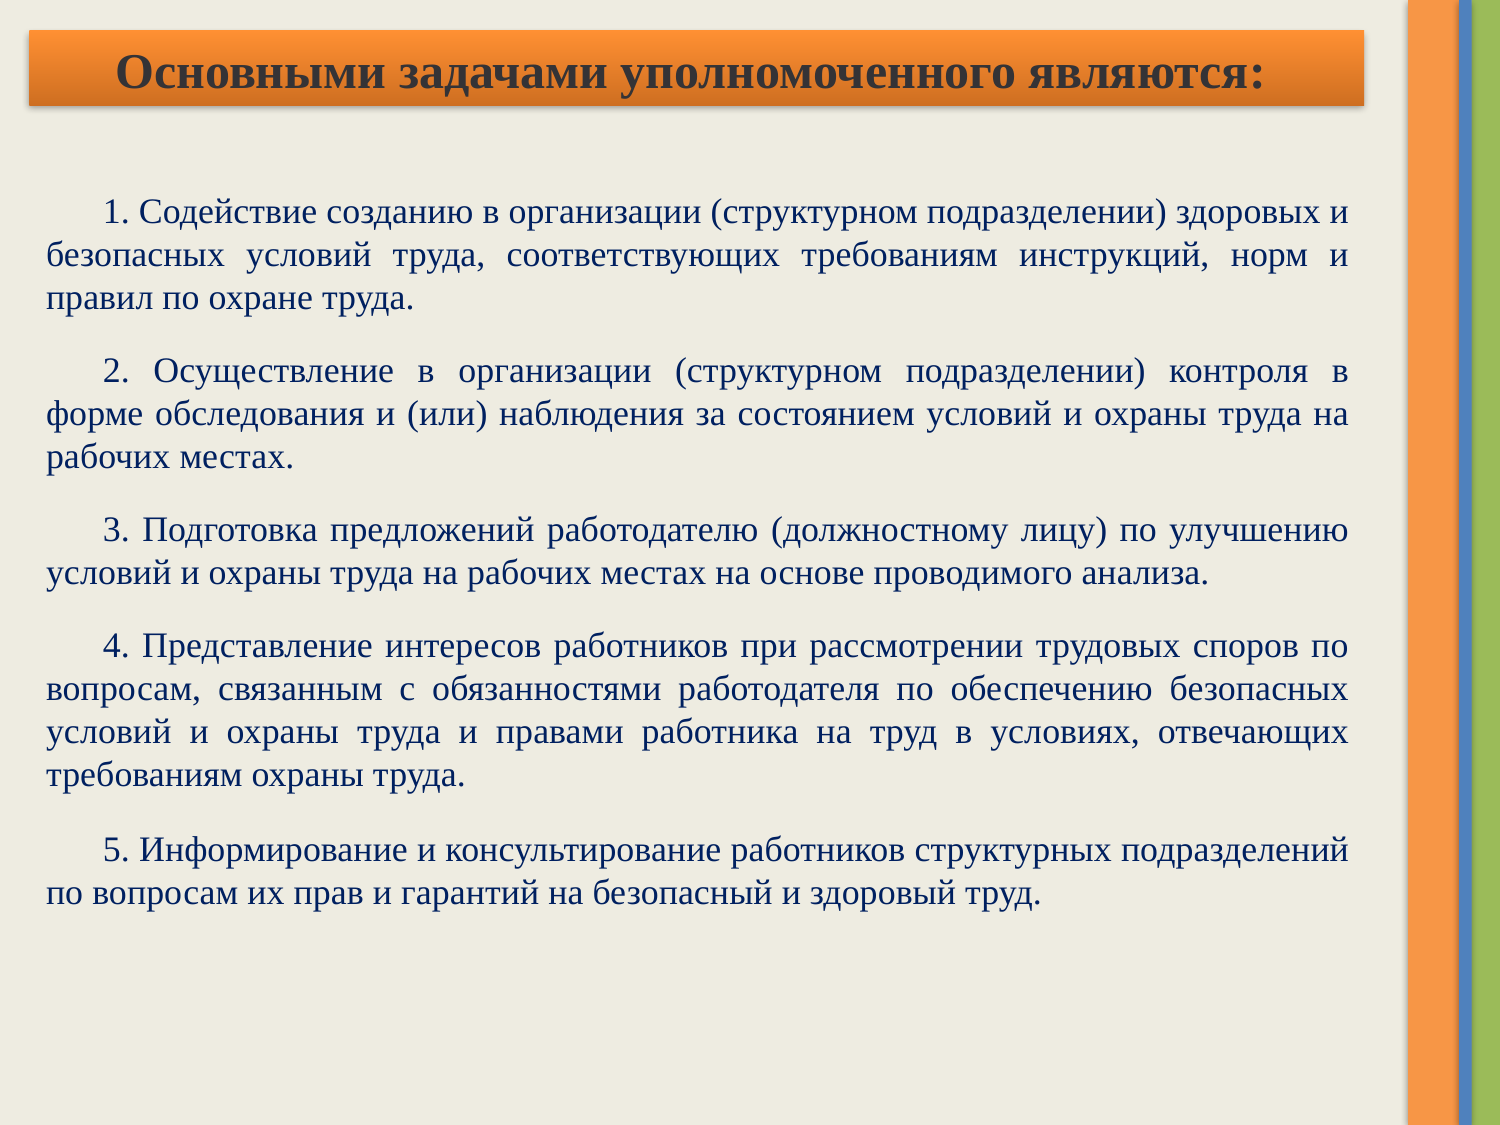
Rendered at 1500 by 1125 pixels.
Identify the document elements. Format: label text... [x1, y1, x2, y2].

list 1. Содействие созданию в организации (структурном подразделении) здоровых и безопасных условий труда, соответствующих требованиям инструкций, норм и правил по охране труда. 2. Осуществление в организации (структурном подразделении) контроля в форме обследования и (или) наблюдения за состоянием условий и охраны труда на рабочих местах. 3. Подготовка предложений работодателю (должностному лицу) по улучшению условий и охраны труда на рабочих местах на основе проводимого анализа. 4. Представление интересов работников при рассмотрении трудовых споров по вопросам, связанным с обязанностями работодателя по обеспечению безопасных условий и охраны труда и правами работника на труд в условиях, отвечающих требованиям охраны труда. 5. Информирование и консультирование работников структурных подразделений по вопросам их прав и гарантий на безопасный и здоровый труд. [31, 172, 1365, 929]
text_box Основными задачами уполномоченного являются: [29, 30, 1365, 106]
